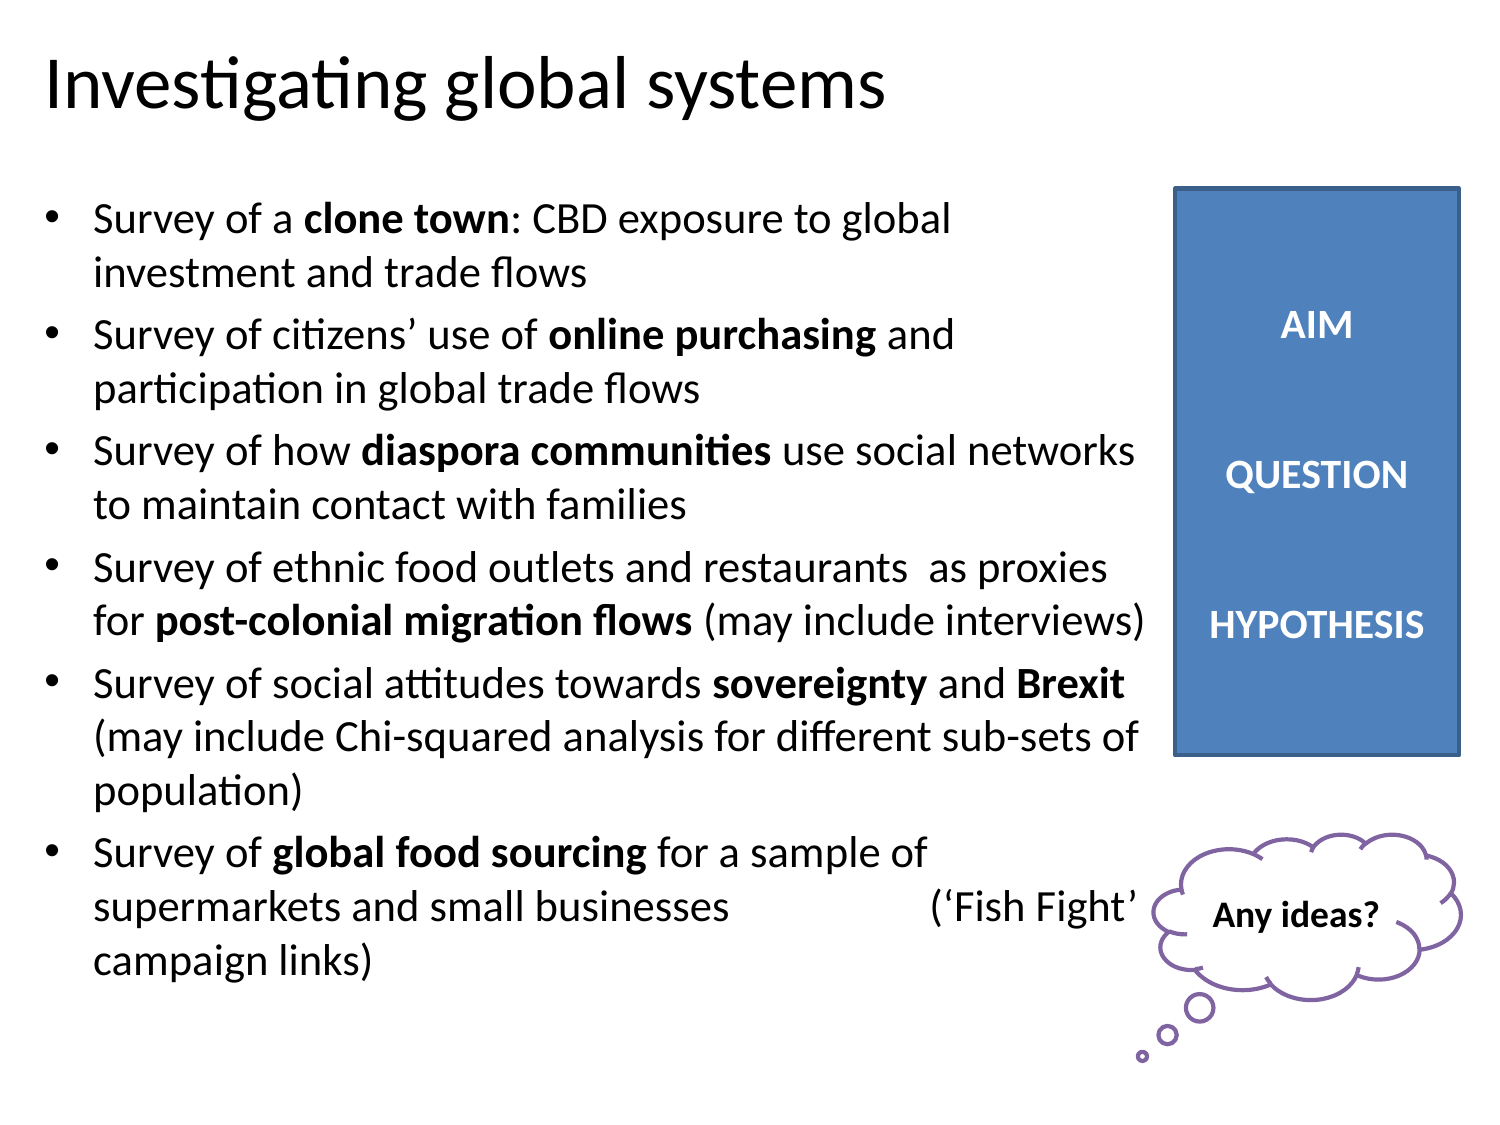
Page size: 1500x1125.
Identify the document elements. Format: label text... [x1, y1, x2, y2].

title Investigating global systems [29, 35, 1453, 211]
text_box AIM QUESTION HYPOTHESIS [1173, 186, 1461, 757]
text_box Any ideas? [1156, 1023, 1179, 1047]
text_box Any ideas? [1183, 991, 1216, 1024]
text_box Any ideas? [1151, 832, 1464, 1003]
text_box Any ideas? [1135, 1049, 1150, 1064]
list Survey of a clone town: CBD exposure to global investment and trade flows Survey of citizens’ use of online purchasing and participation in global trade flows Survey of how diaspora communities use social networks to maintain contact with families Survey of ethnic food outlets and restaurants as proxies for post-colonial migration flows (may include interviews) Survey of social attitudes towards sovereignty and Brexit (may include Chi-squared analysis for different sub-sets of population) Survey of global food sourcing for a sample of supermarkets and small businesses (‘Fish Fight’ campaign links) [29, 181, 1164, 1044]
